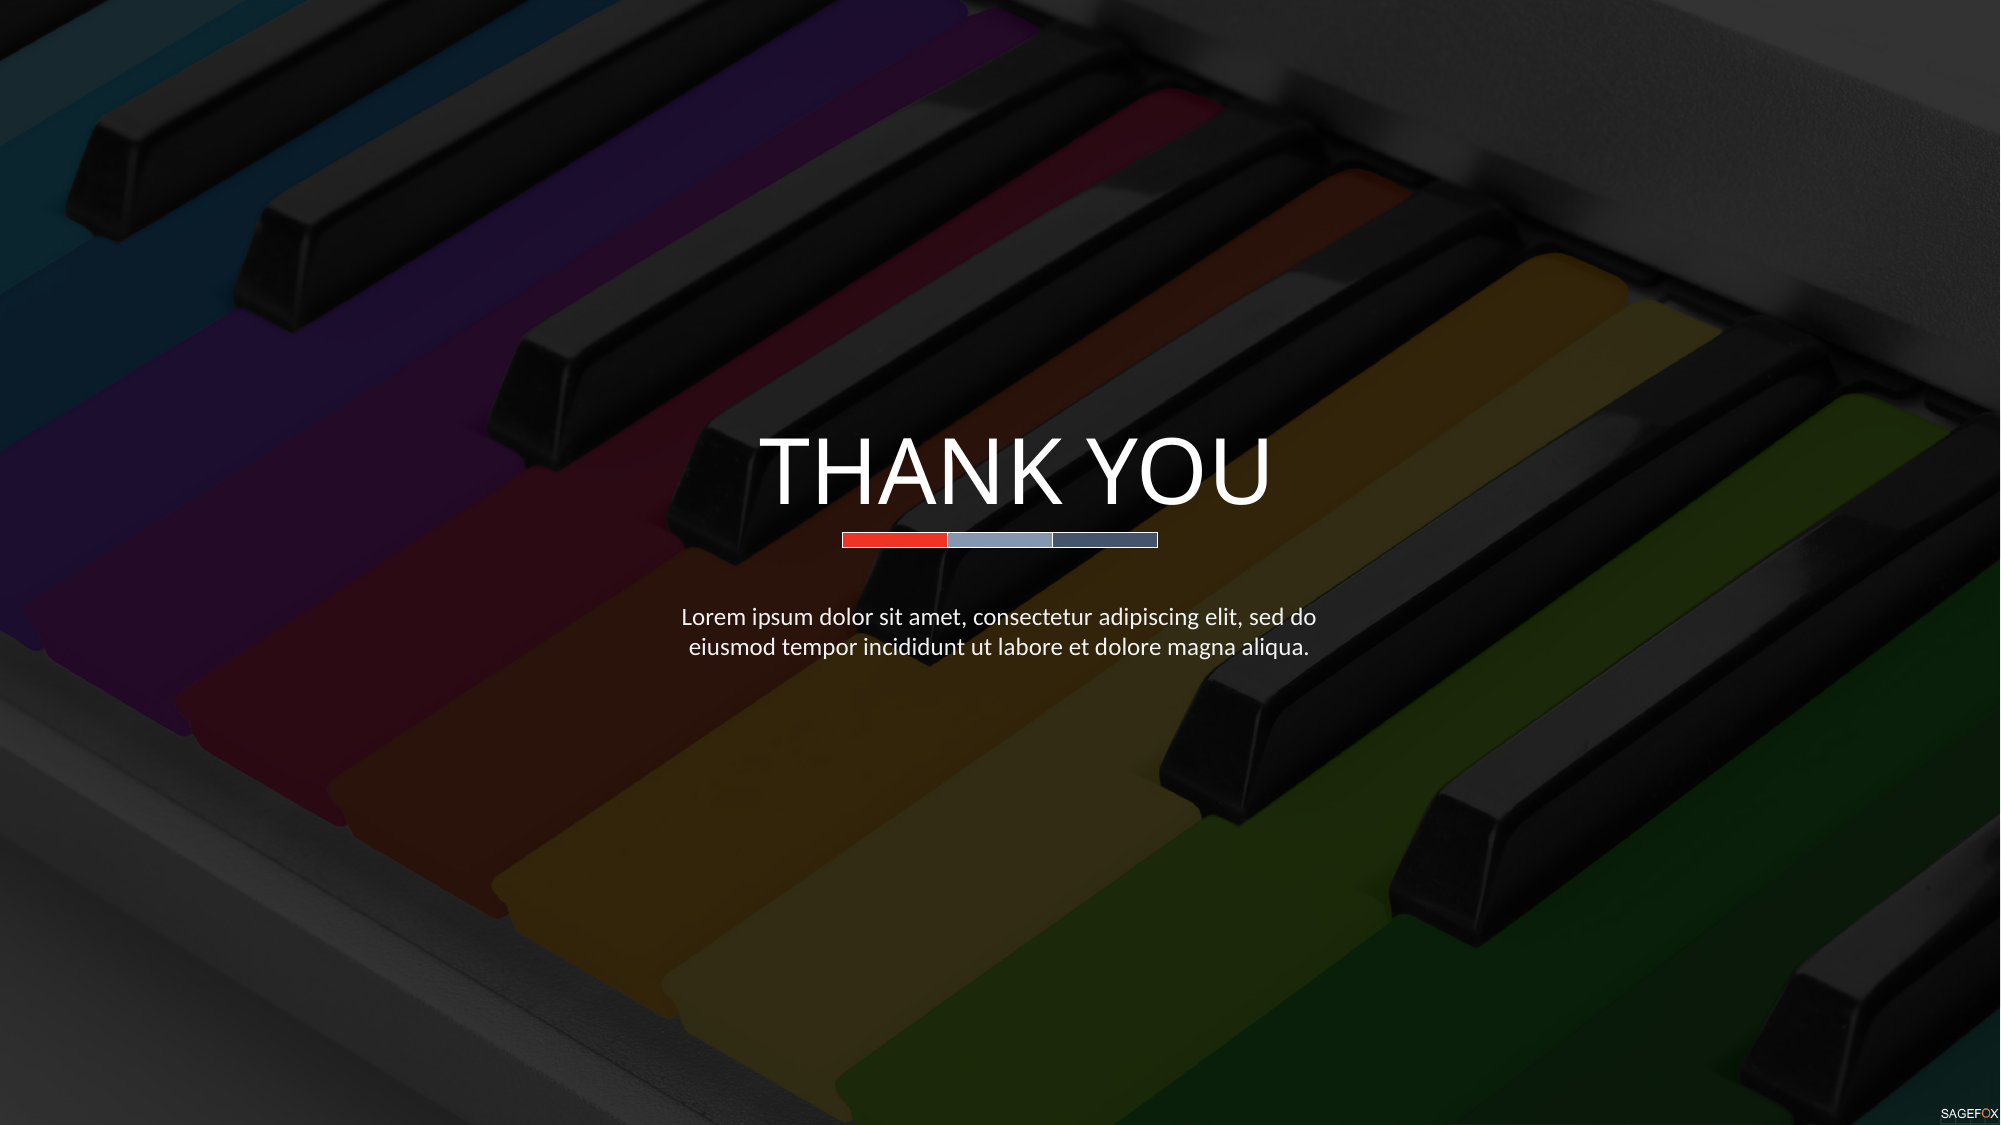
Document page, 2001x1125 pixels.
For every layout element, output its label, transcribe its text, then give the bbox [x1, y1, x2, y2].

text_box THANK YOU [565, 405, 1470, 531]
picture [0, 0, 2001, 1125]
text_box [842, 532, 1158, 548]
text_box Lorem ipsum dolor sit amet, consectetur adipiscing elit, sed do eiusmod tempor incididunt ut labore et dolore magna aliqua. [660, 593, 1340, 668]
